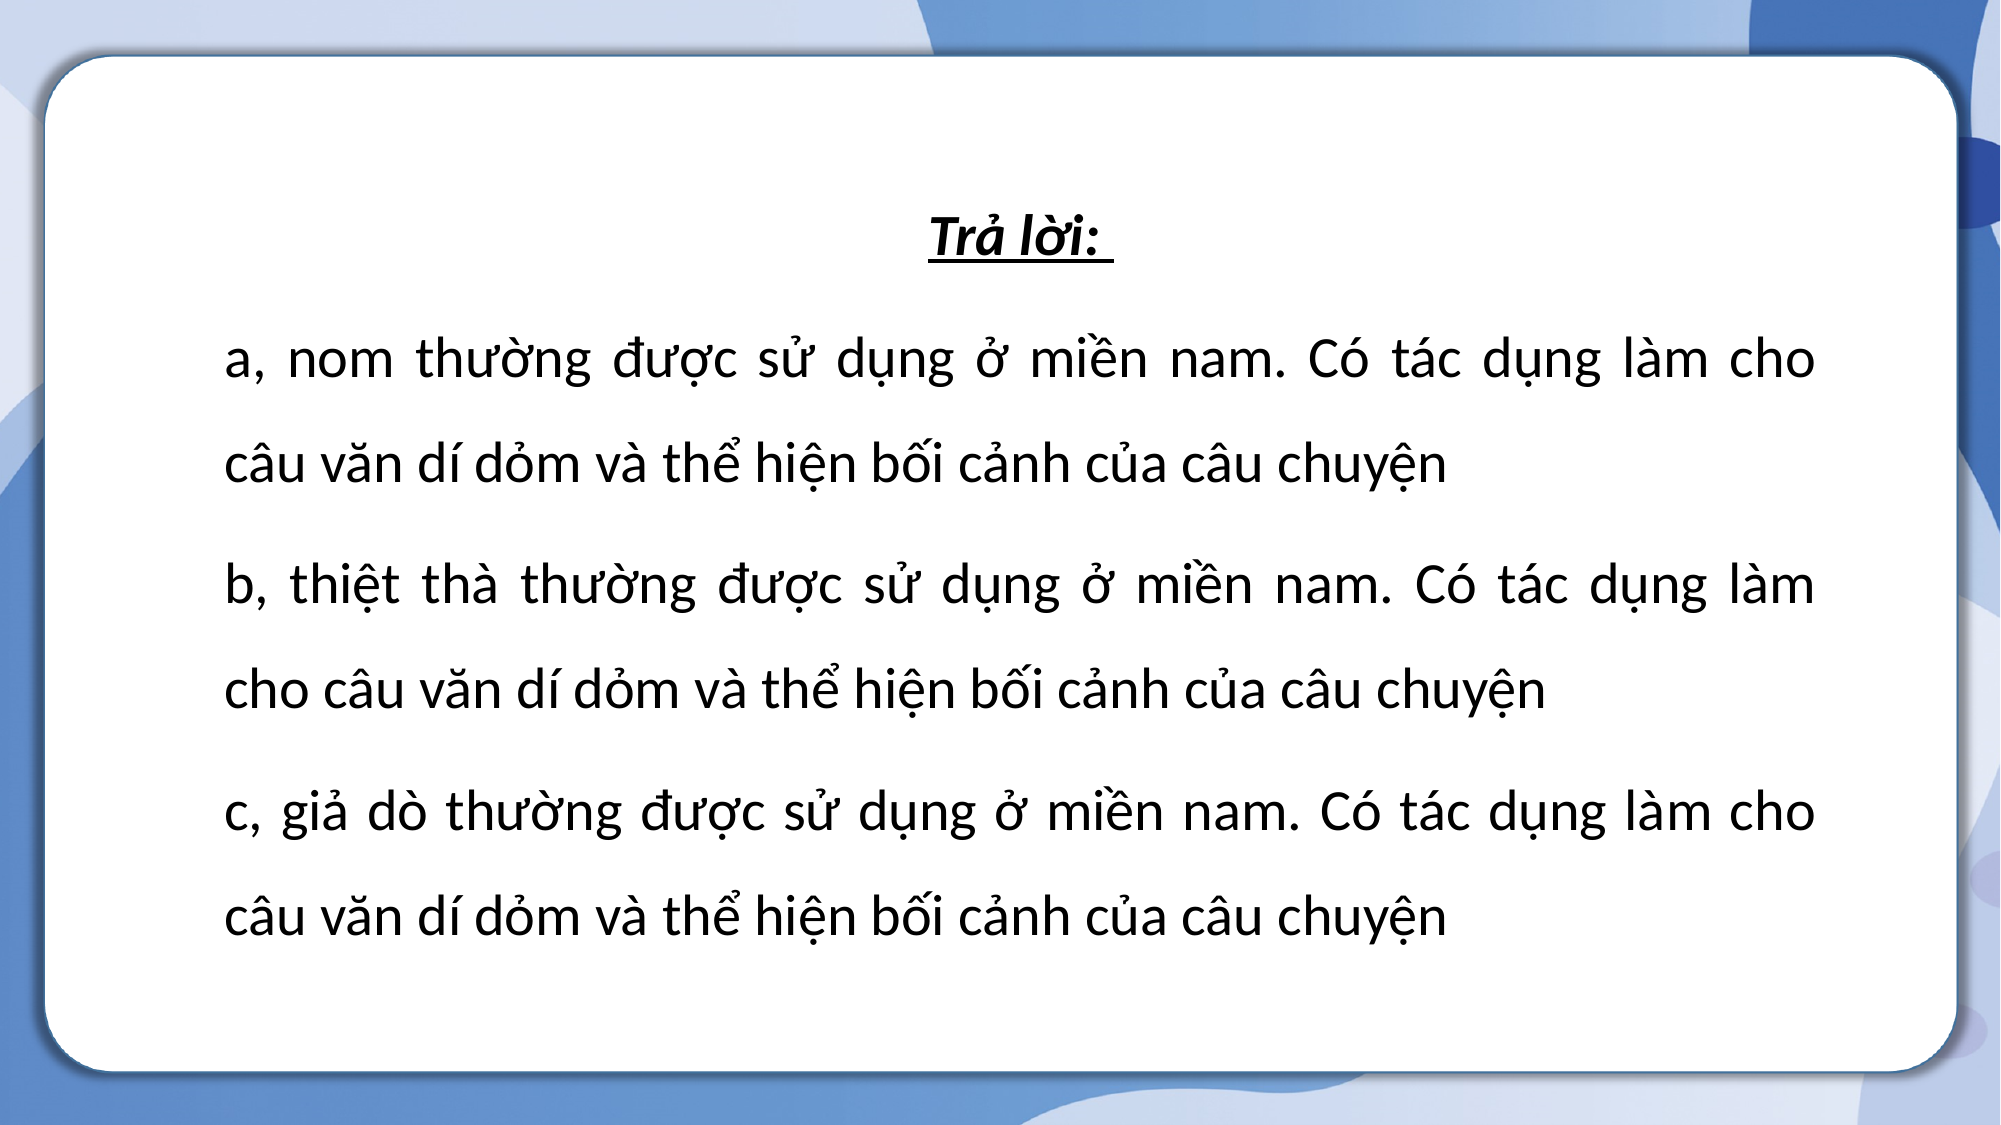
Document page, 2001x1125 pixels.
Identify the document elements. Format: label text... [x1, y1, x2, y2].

picture [0, 0, 2001, 1125]
text_box Trả lời: a, nom thường được sử dụng ở miền nam. Có tác dụng làm cho câu văn dí dỏm và thể hiện bối cảnh của câu chuyện b, thiệt thà thường được sử dụng ở miền nam. Có tác dụng làm cho câu văn dí dỏm và thể hiện bối cảnh của câu chuyện c, giả dò thường được sử dụng ở miền nam. Có tác dụng làm cho câu văn dí dỏm và thể hiện bối cảnh của câu chuyện [209, 154, 1833, 955]
